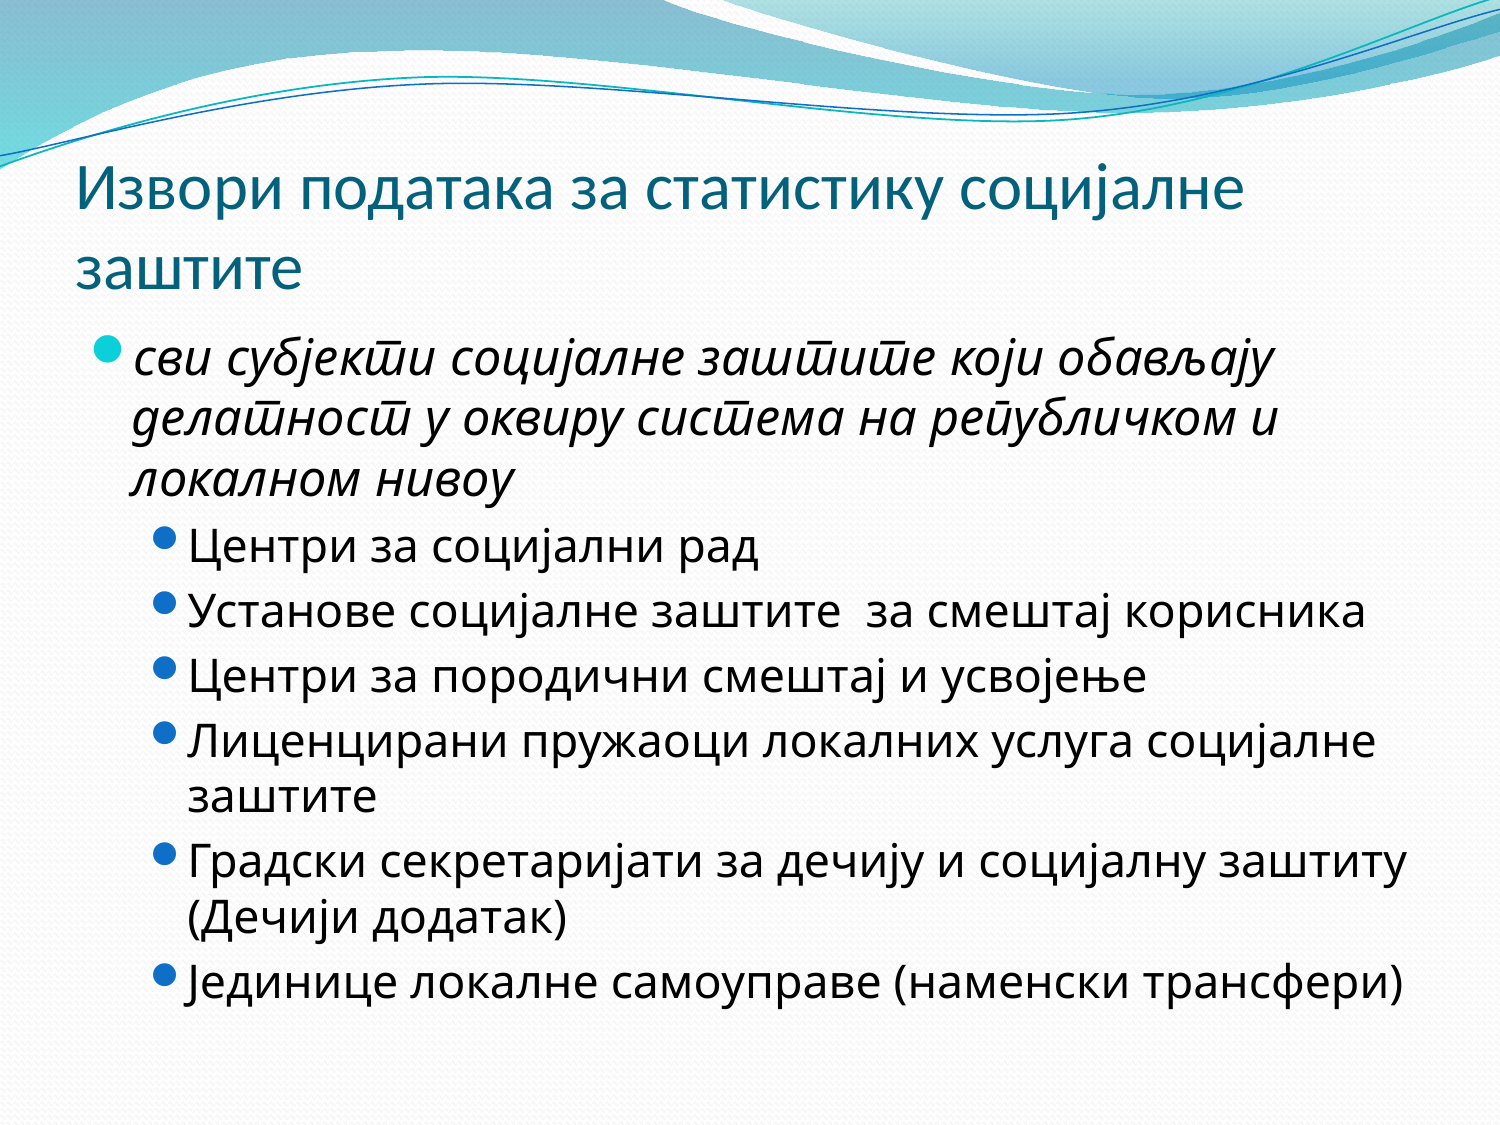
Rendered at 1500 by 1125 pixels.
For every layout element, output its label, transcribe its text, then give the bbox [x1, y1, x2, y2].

list сви субјекти социјалне заштите који обављају делатност у оквиру система на републичком и локалном нивоу Центри за социјални рад Установе социјалне заштите за смештај корисника Центри за породични смештај и усвојење Лиценцирани пружаоци локалних услуга социјалне заштите Градски секретаријати за дечију и социјалну заштиту (Дечији додатак) Јединице локалне самоуправе (наменски трансфери) [75, 317, 1425, 1038]
title Извори података за статистику социјалне заштите [75, 115, 1425, 303]
